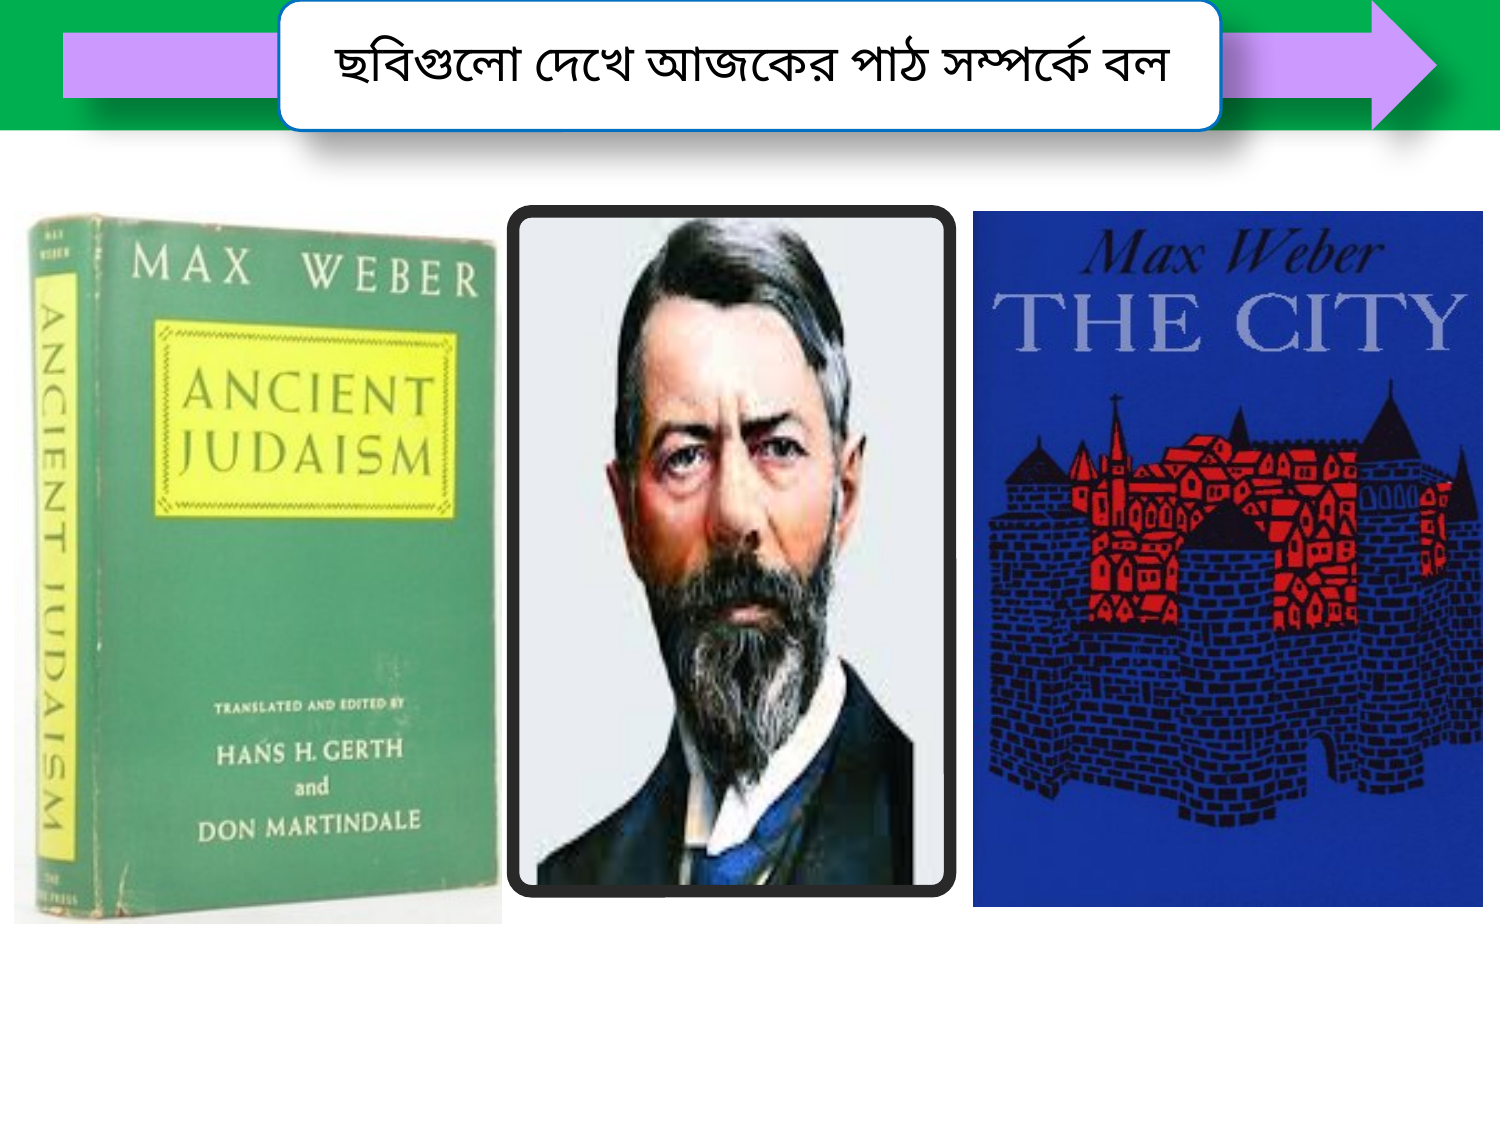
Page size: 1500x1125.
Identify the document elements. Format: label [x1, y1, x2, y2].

text_box [0, 0, 1500, 131]
picture [14, 211, 502, 924]
picture [513, 211, 950, 892]
picture [973, 211, 1483, 907]
